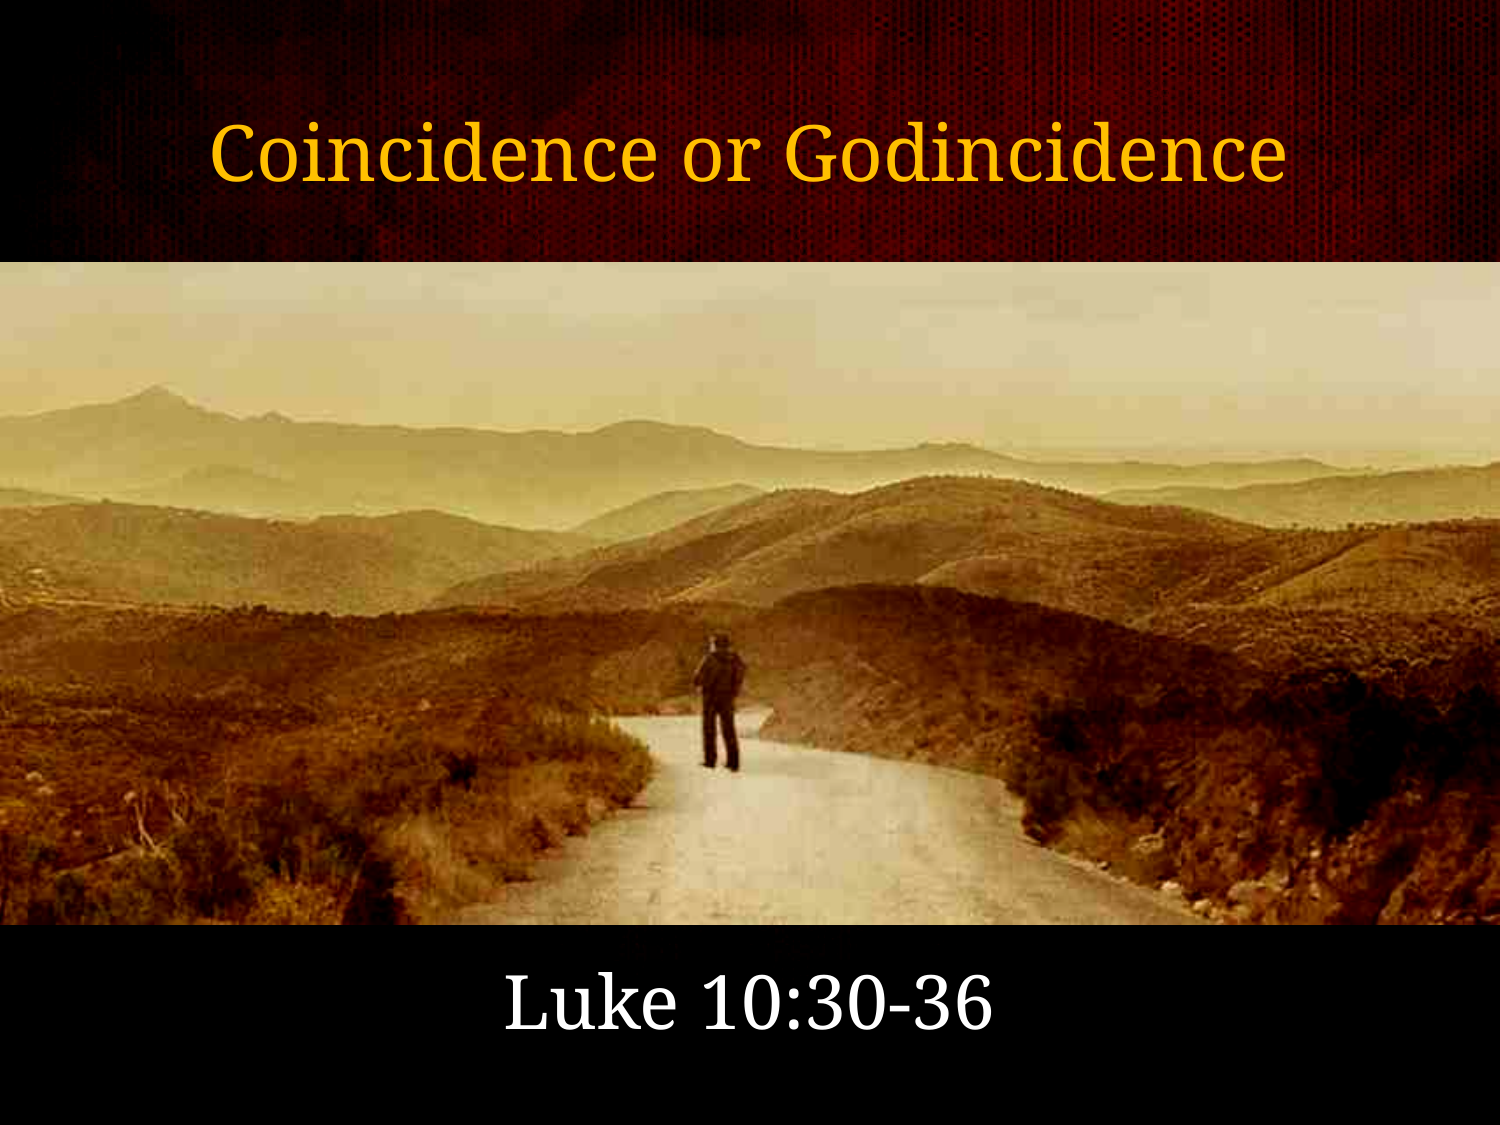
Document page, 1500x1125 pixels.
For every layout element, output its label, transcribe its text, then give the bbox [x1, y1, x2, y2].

subtitle Luke 10:30-36 [225, 937, 1275, 1063]
title Coincidence or Godincidence [112, 62, 1388, 238]
picture [0, 262, 1500, 936]
